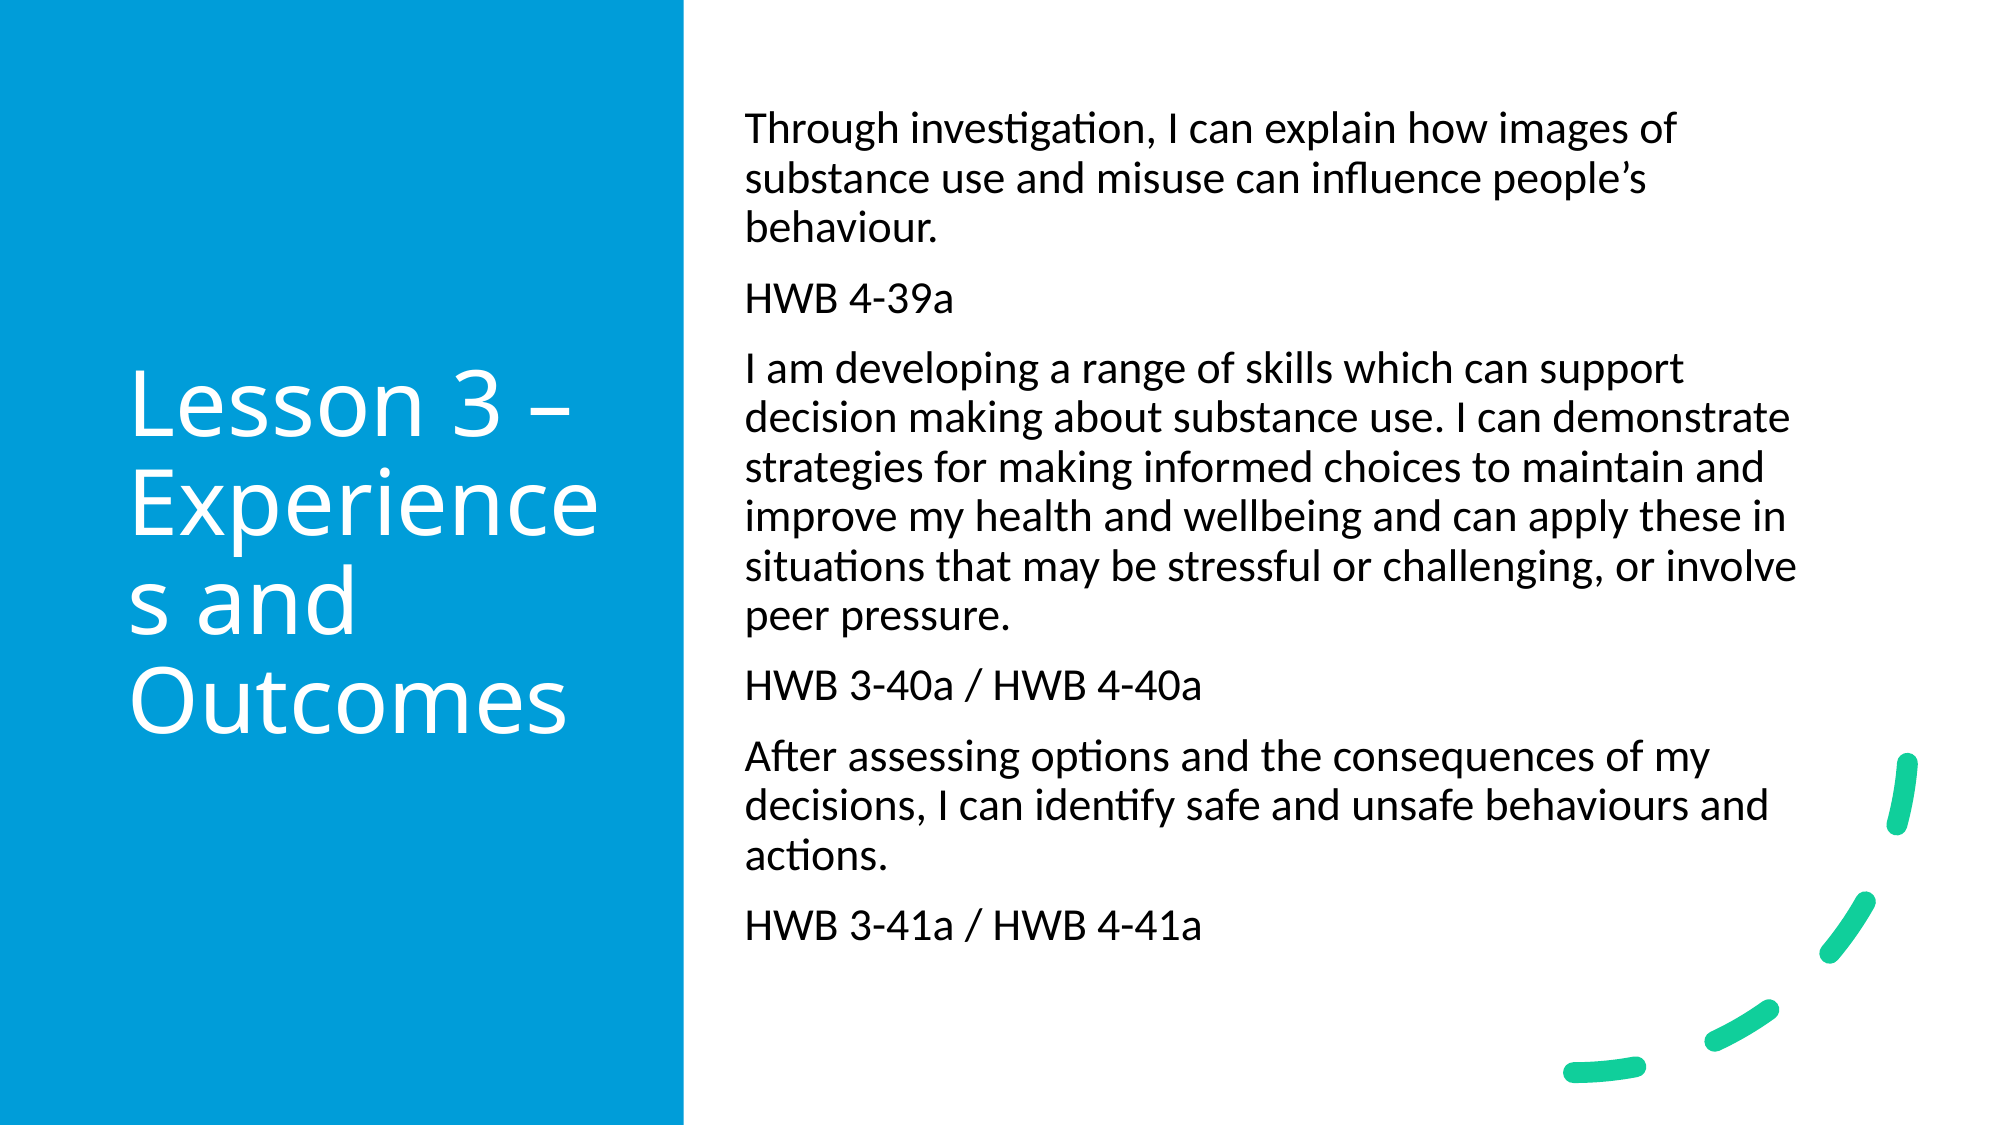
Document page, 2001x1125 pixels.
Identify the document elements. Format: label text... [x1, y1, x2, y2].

text_box [685, 0, 2000, 1125]
text_box [0, 0, 685, 1125]
title Lesson 3 – Experiences and Outcomes [112, 97, 638, 1014]
text_box [1572, 1014, 1764, 1074]
text_box [1863, 737, 1909, 907]
list Through investigation, I can explain how images of substance use and misuse can influence people’s behaviour. HWB 4-39a I am developing a range of skills which can support decision making about substance use. I can demonstrate strategies for making informed choices to maintain and improve my health and wellbeing and can apply these in situations that may be stressful or challenging, or involve peer pressure. HWB 3-40a / HWB 4-40a After assessing options and the consequences of my decisions, I can identify safe and unsafe behaviours and actions. HWB 3-41a / HWB 4-41a [729, 97, 1863, 1014]
